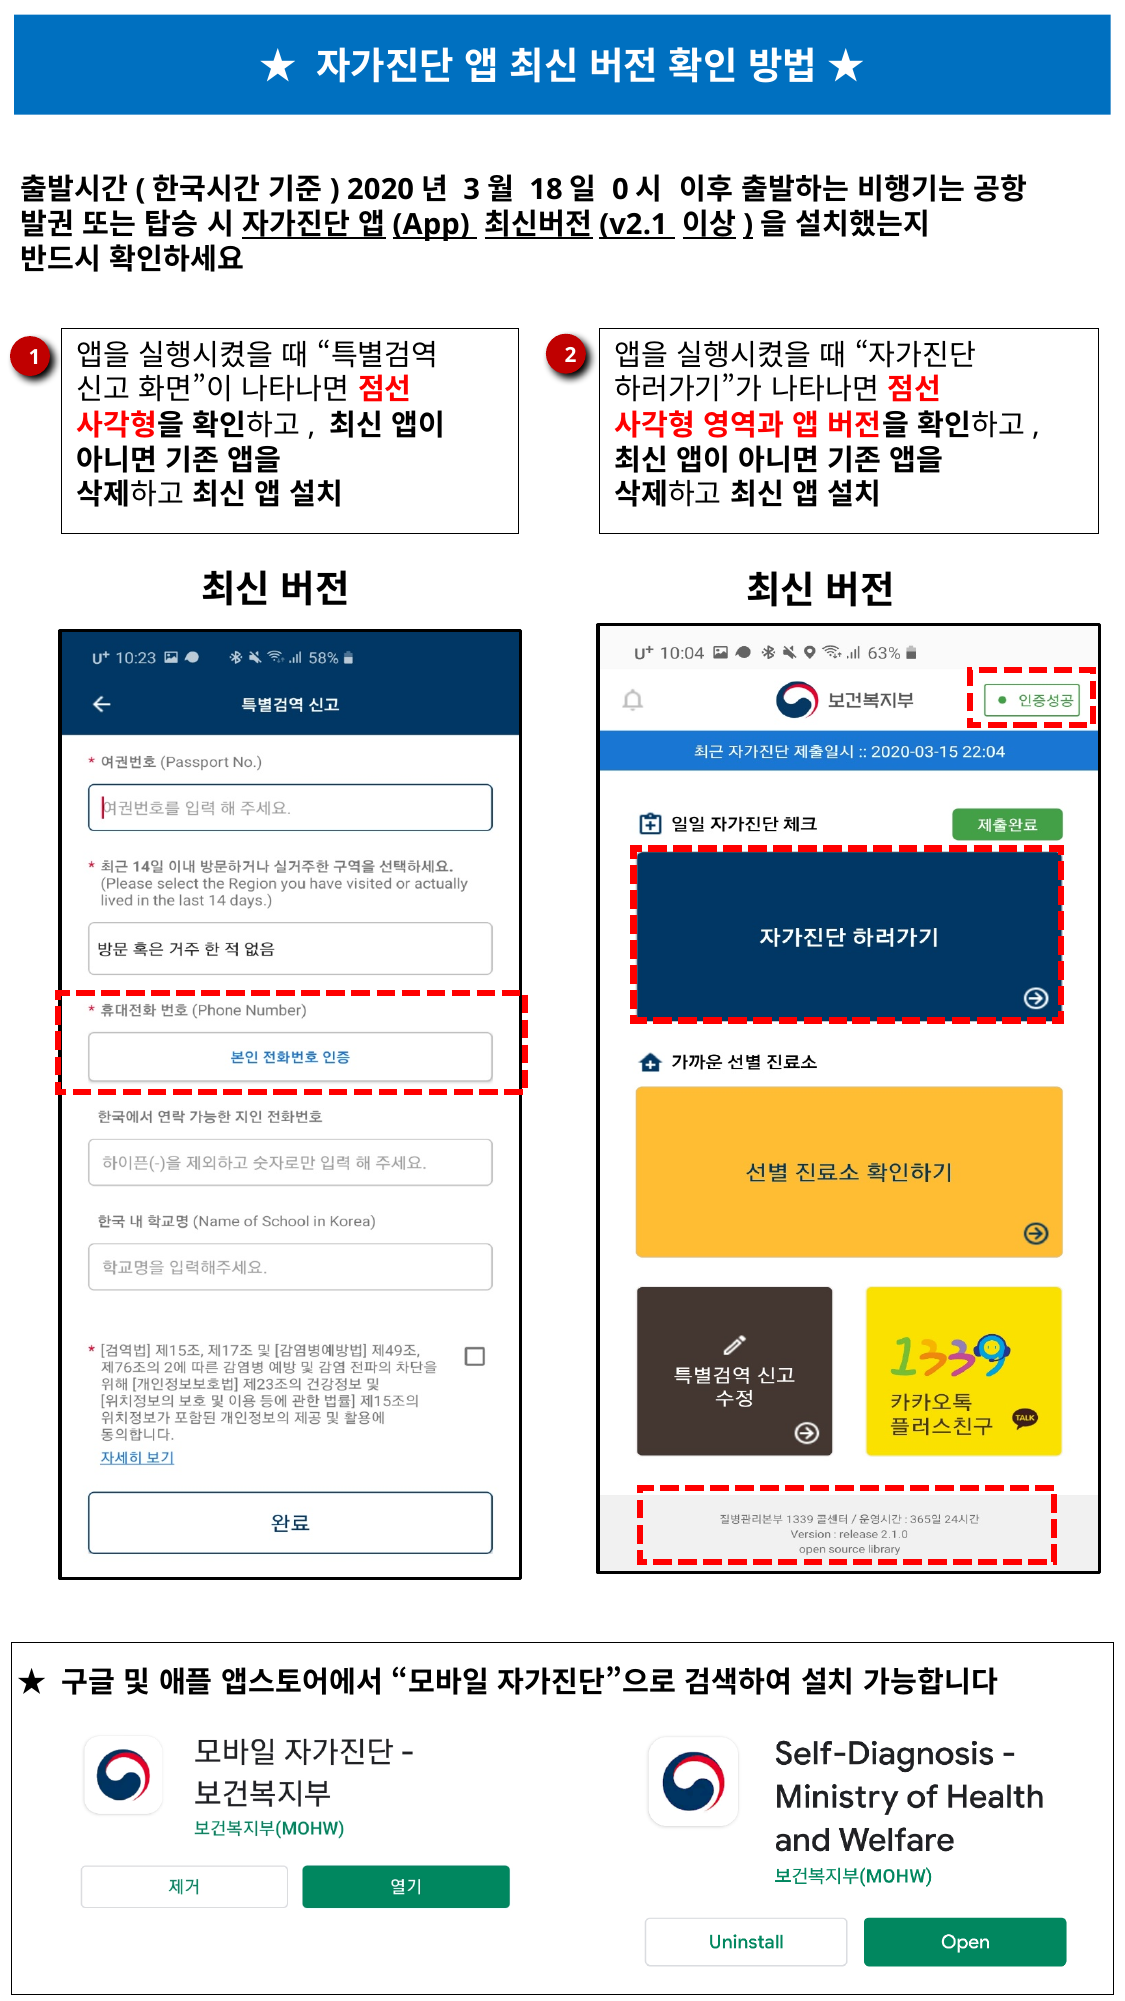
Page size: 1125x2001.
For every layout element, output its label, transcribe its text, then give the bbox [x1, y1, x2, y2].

text_box 1 [10, 336, 50, 377]
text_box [58, 557, 526, 1578]
text_box 앱을 실행시켰을 때 “특별검역 신고 화면”이 나타나면 점선 사각형을 확인하고, 최신 앱이 아니면 기존 앱을 삭제하고 최신 앱 설치 [61, 328, 519, 534]
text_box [599, 558, 1099, 1572]
picture [52, 1729, 538, 1912]
text_box 앱을 실행시켰을 때 “자가진단 하러가기”가 나타나면 점선 사각형 영역과 앱 버전을 확인하고, 최신 앱이 아니면 기존 앱을 삭제하고 최신 앱 설치 [599, 328, 1099, 534]
text_box 2 [545, 333, 586, 374]
text_box [11, 1706, 1114, 1995]
text_box [11, 1642, 1114, 1655]
text_box ★ 구글 및 애플 앱스토어에서 “모바일 자가진단”으로 검색하여 설치 가능합니다 [2, 1655, 1125, 1706]
text_box 출발시간(한국시간 기준) 2020년 3월 18일 0시 이후 출발하는 비행기는 공항 발권 또는 탑승 시 자가진단 앱(App) 최신버전(v2.1 이상)을 설치했는지 반드시 확인하세요 [5, 154, 1103, 292]
text_box ★ 자가진단 앱 최신 버전 확인 방법 ★ [14, 14, 1111, 115]
picture [612, 1729, 1098, 1980]
